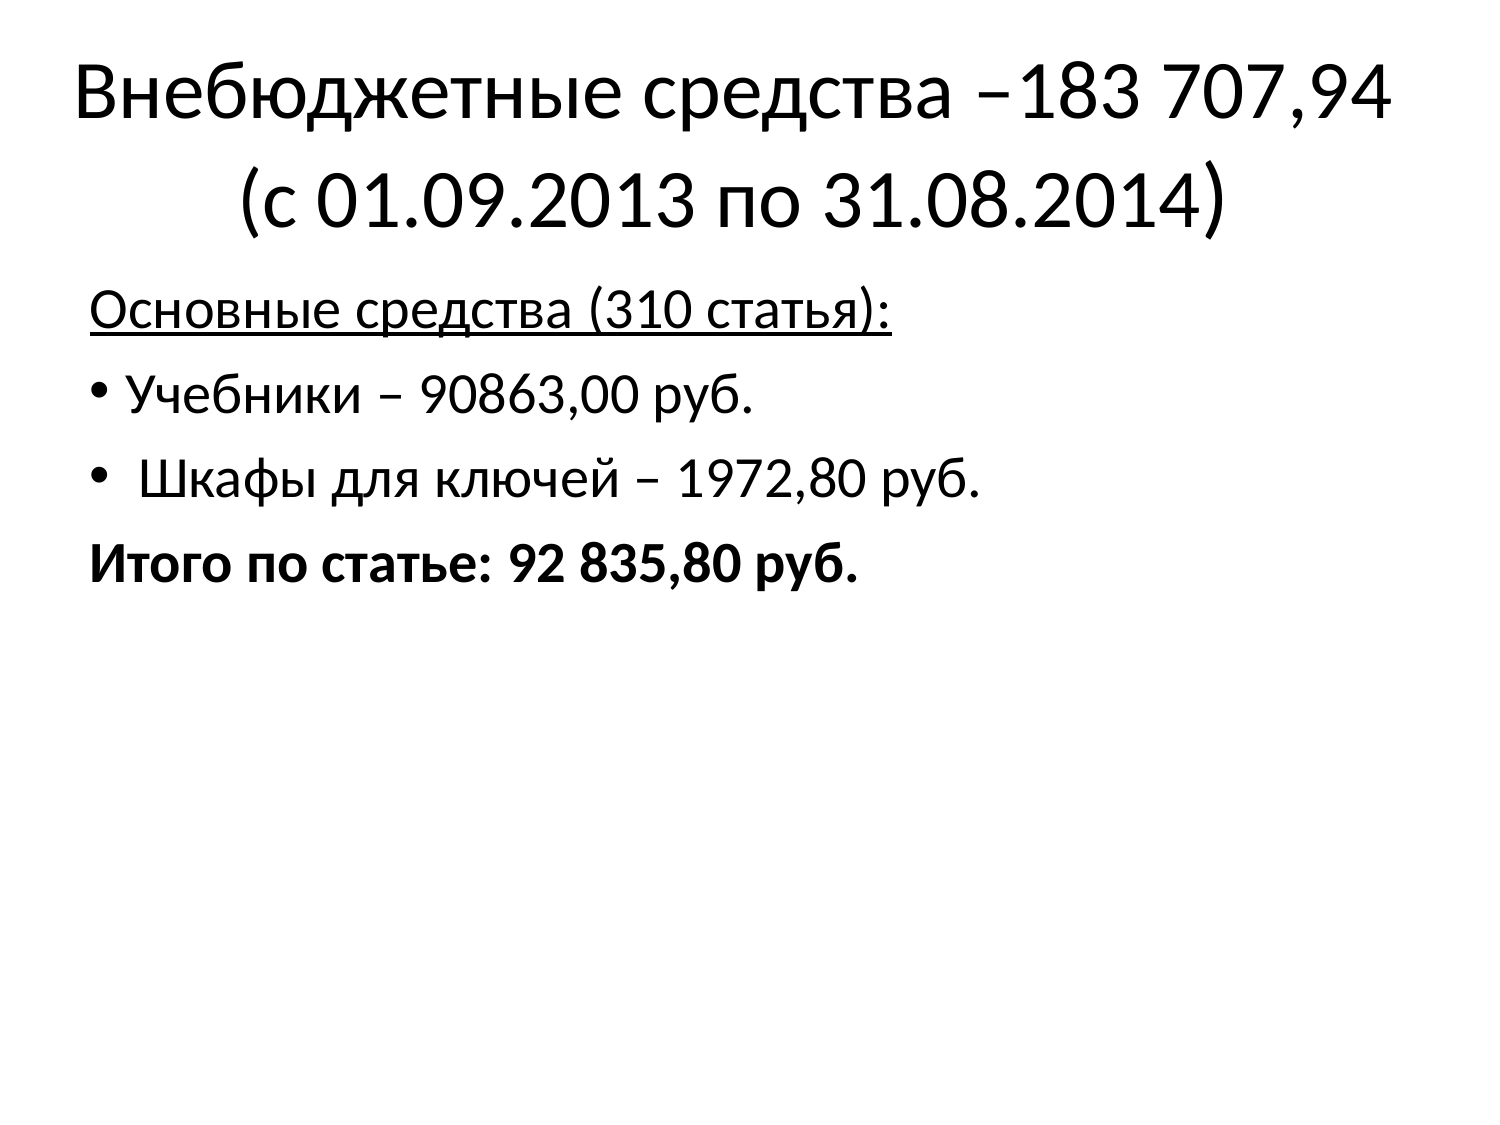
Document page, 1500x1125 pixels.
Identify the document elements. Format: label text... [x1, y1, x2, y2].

text_box Внебюджетные средства –183 707,94 (с 01.09.2013 по 31.08.2014) [58, 28, 1409, 253]
text_box Основные средства (310 статья): Учебники – 90863,00 руб. Шкафы для ключей – 1972,80 руб. Итого по статье: 92 835,80 руб. [74, 262, 1425, 1125]
